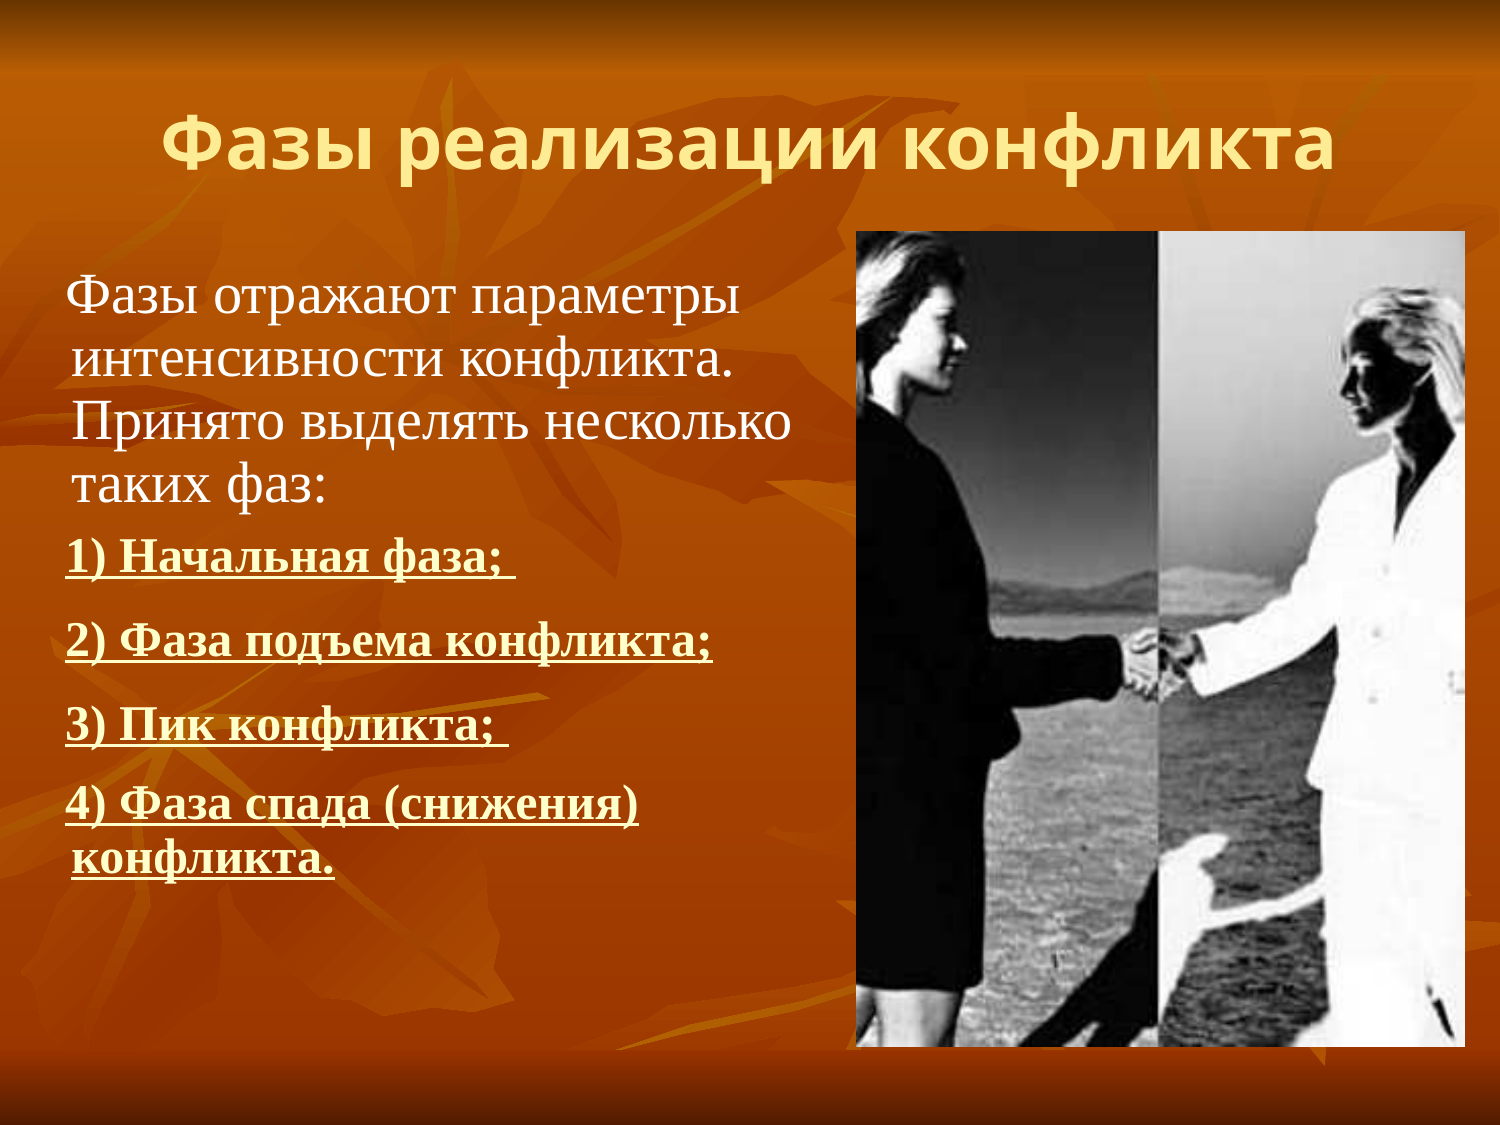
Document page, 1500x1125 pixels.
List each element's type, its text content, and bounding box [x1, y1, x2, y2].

list Фазы отражают параметры интенсивности конфликта. Принято выделять несколько таких фаз: 1) Начальная фаза; 2) Фаза подъема конфликта; 3) Пик конфликта; 4) Фаза спада (снижения) конфликта. [0, 255, 850, 999]
title Фазы реализации конфликта [74, 45, 1426, 234]
picture [855, 231, 1465, 1048]
